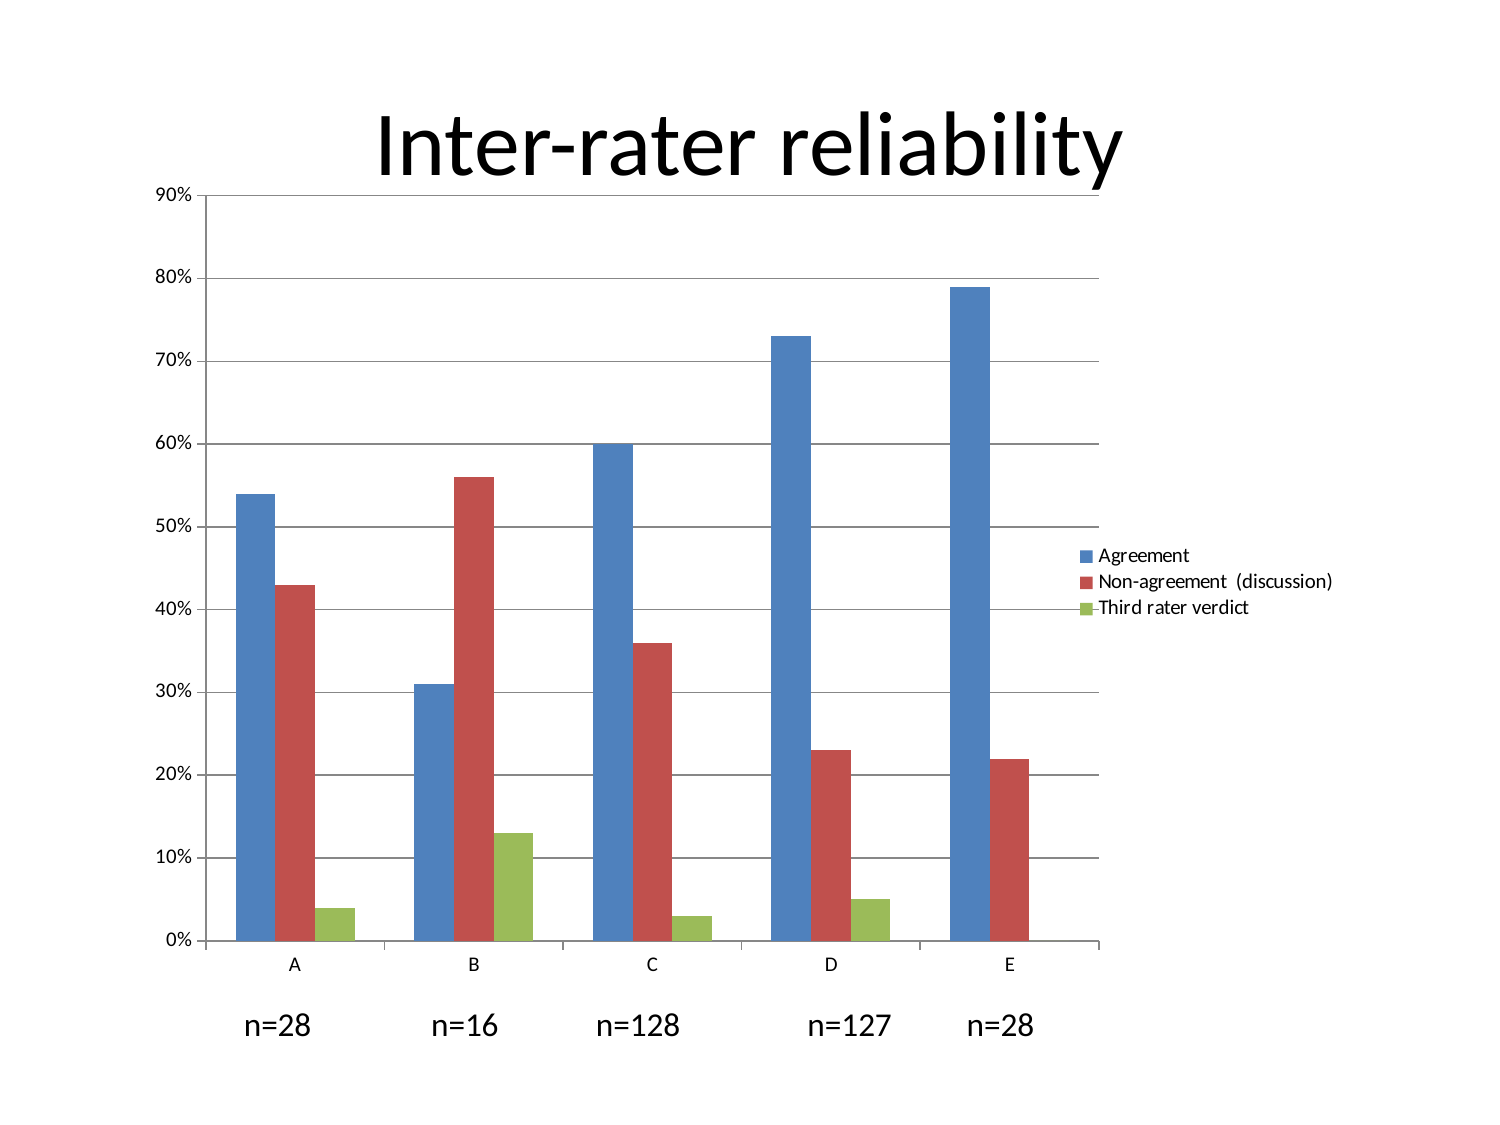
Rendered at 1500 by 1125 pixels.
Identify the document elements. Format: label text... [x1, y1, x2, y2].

title Inter-rater reliability [75, 45, 1425, 233]
chart [76, 172, 1353, 994]
text_box n=28 n=16 n=128 n=127 n=28 [206, 1001, 1211, 1051]
